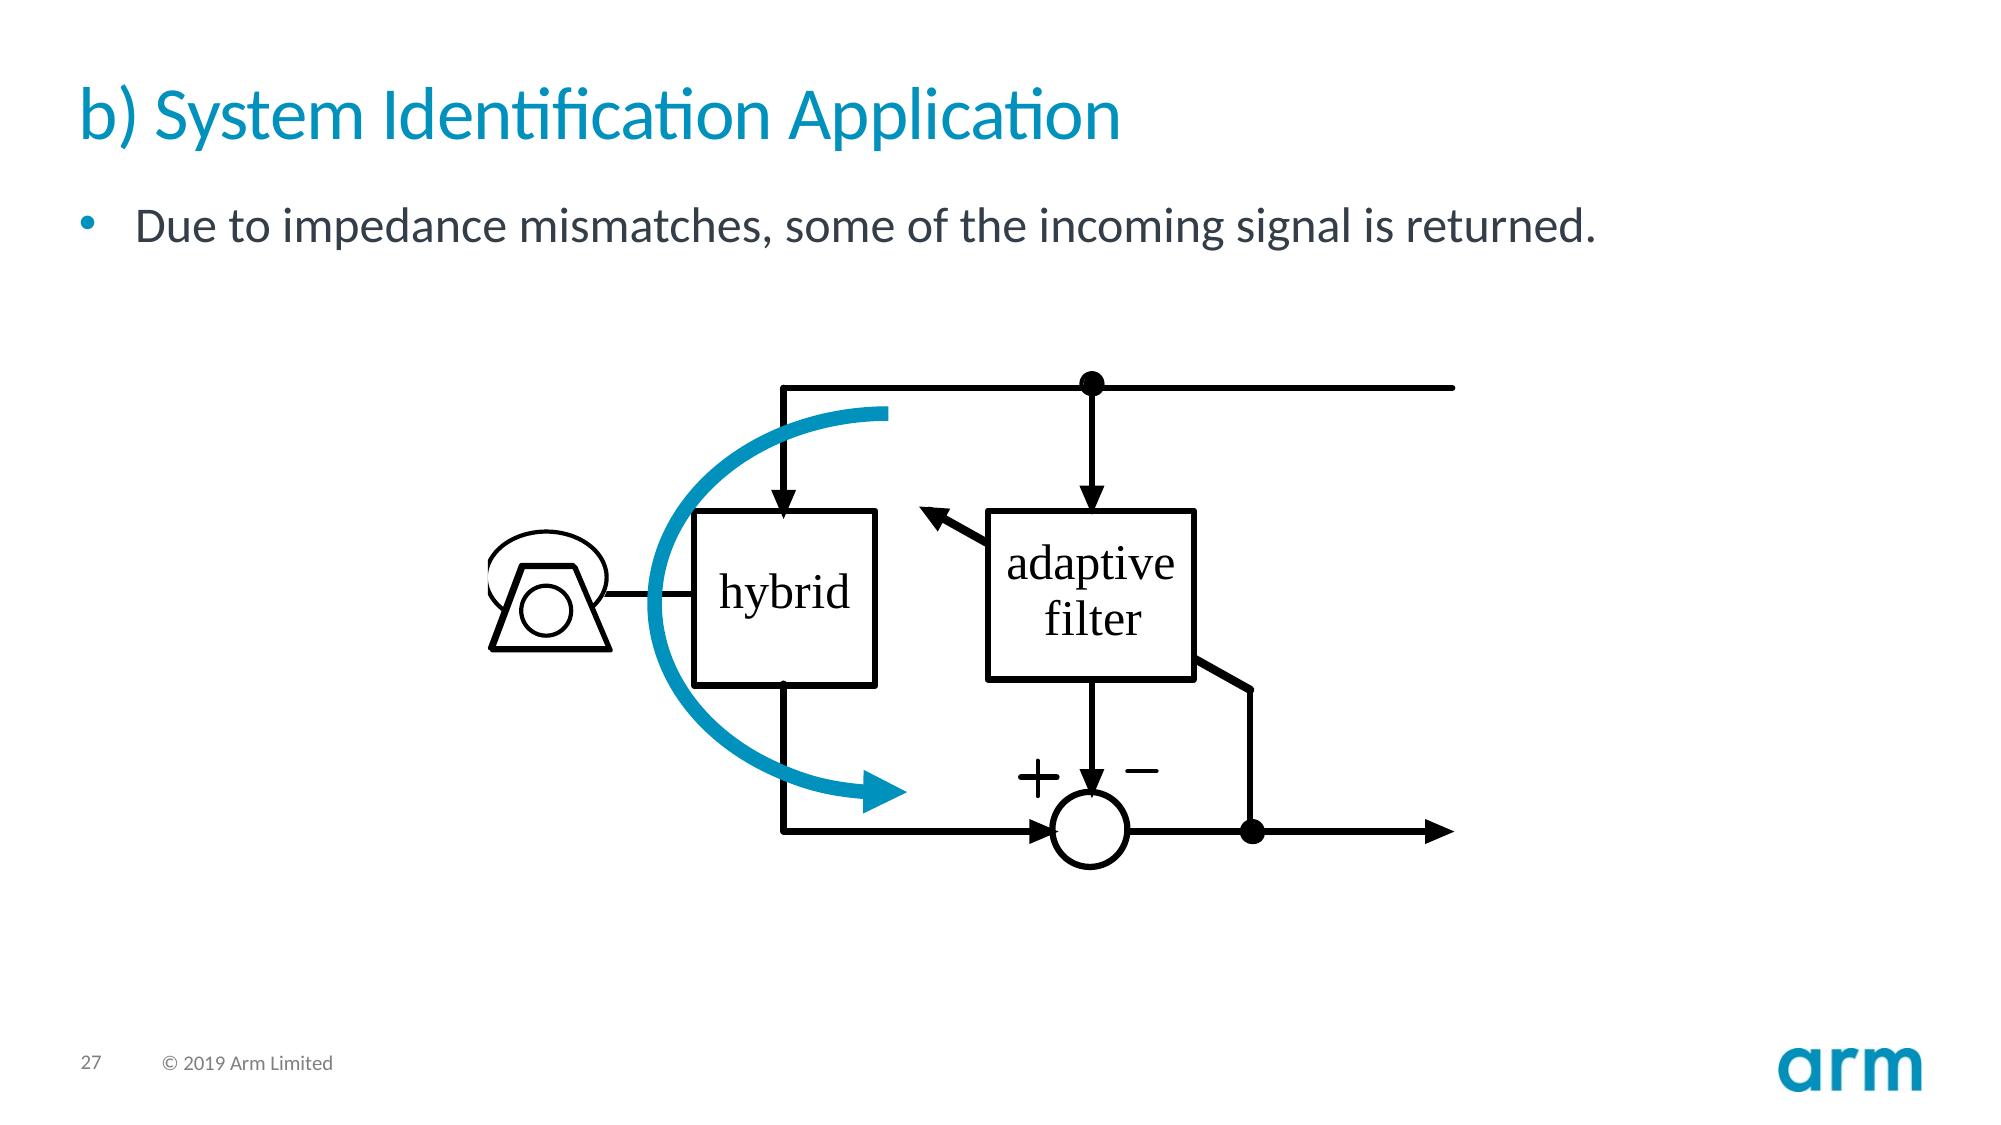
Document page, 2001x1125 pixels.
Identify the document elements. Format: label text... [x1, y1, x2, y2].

title b) System Identification Application [78, 78, 1922, 186]
picture [1778, 1048, 1794, 1067]
picture [487, 368, 1474, 872]
picture [1778, 1072, 1794, 1092]
picture [1911, 1048, 1922, 1062]
list Due to impedance mismatches, some of the incoming signal is returned. [78, 192, 1922, 1004]
picture [1788, 1056, 1812, 1083]
picture [1889, 1048, 1903, 1053]
picture [1803, 1048, 1922, 1092]
